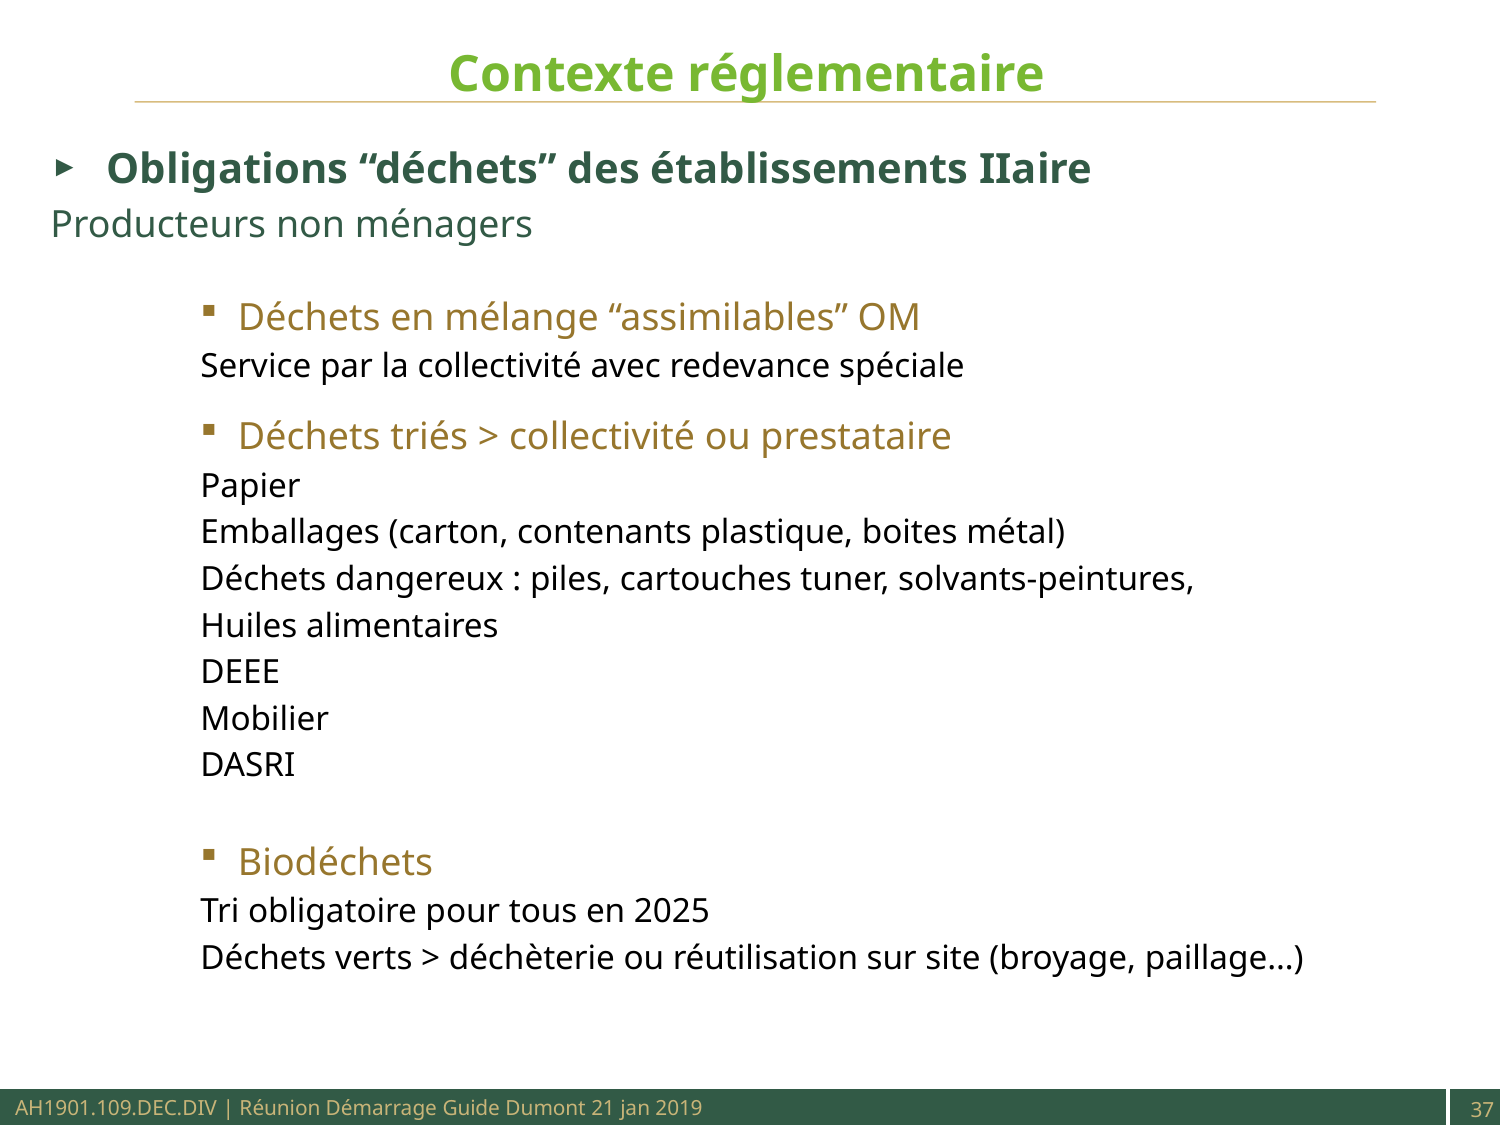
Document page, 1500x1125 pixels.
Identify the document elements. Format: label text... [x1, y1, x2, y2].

text_box Obligations “déchets” des établissements IIaire Producteurs non ménagers Déchets en mélange “assimilables” OM Service par la collectivité avec redevance spéciale Déchets triés > collectivité ou prestataire Papier Emballages (carton, contenants plastique, boites métal) Déchets dangereux : piles, cartouches tuner, solvants-peintures, Huiles alimentaires DEEE Mobilier DASRI Biodéchets Tri obligatoire pour tous en 2025 Déchets verts > déchèterie ou réutilisation sur site (broyage, paillage…) [35, 134, 1483, 1024]
title Contexte réglementaire [100, 0, 1395, 103]
footer AH1901.109.DEC.DIV | Réunion Démarrage Guide Dumont 21 jan 2019 [0, 1089, 1446, 1125]
slide_number 37 [1450, 1089, 1500, 1125]
